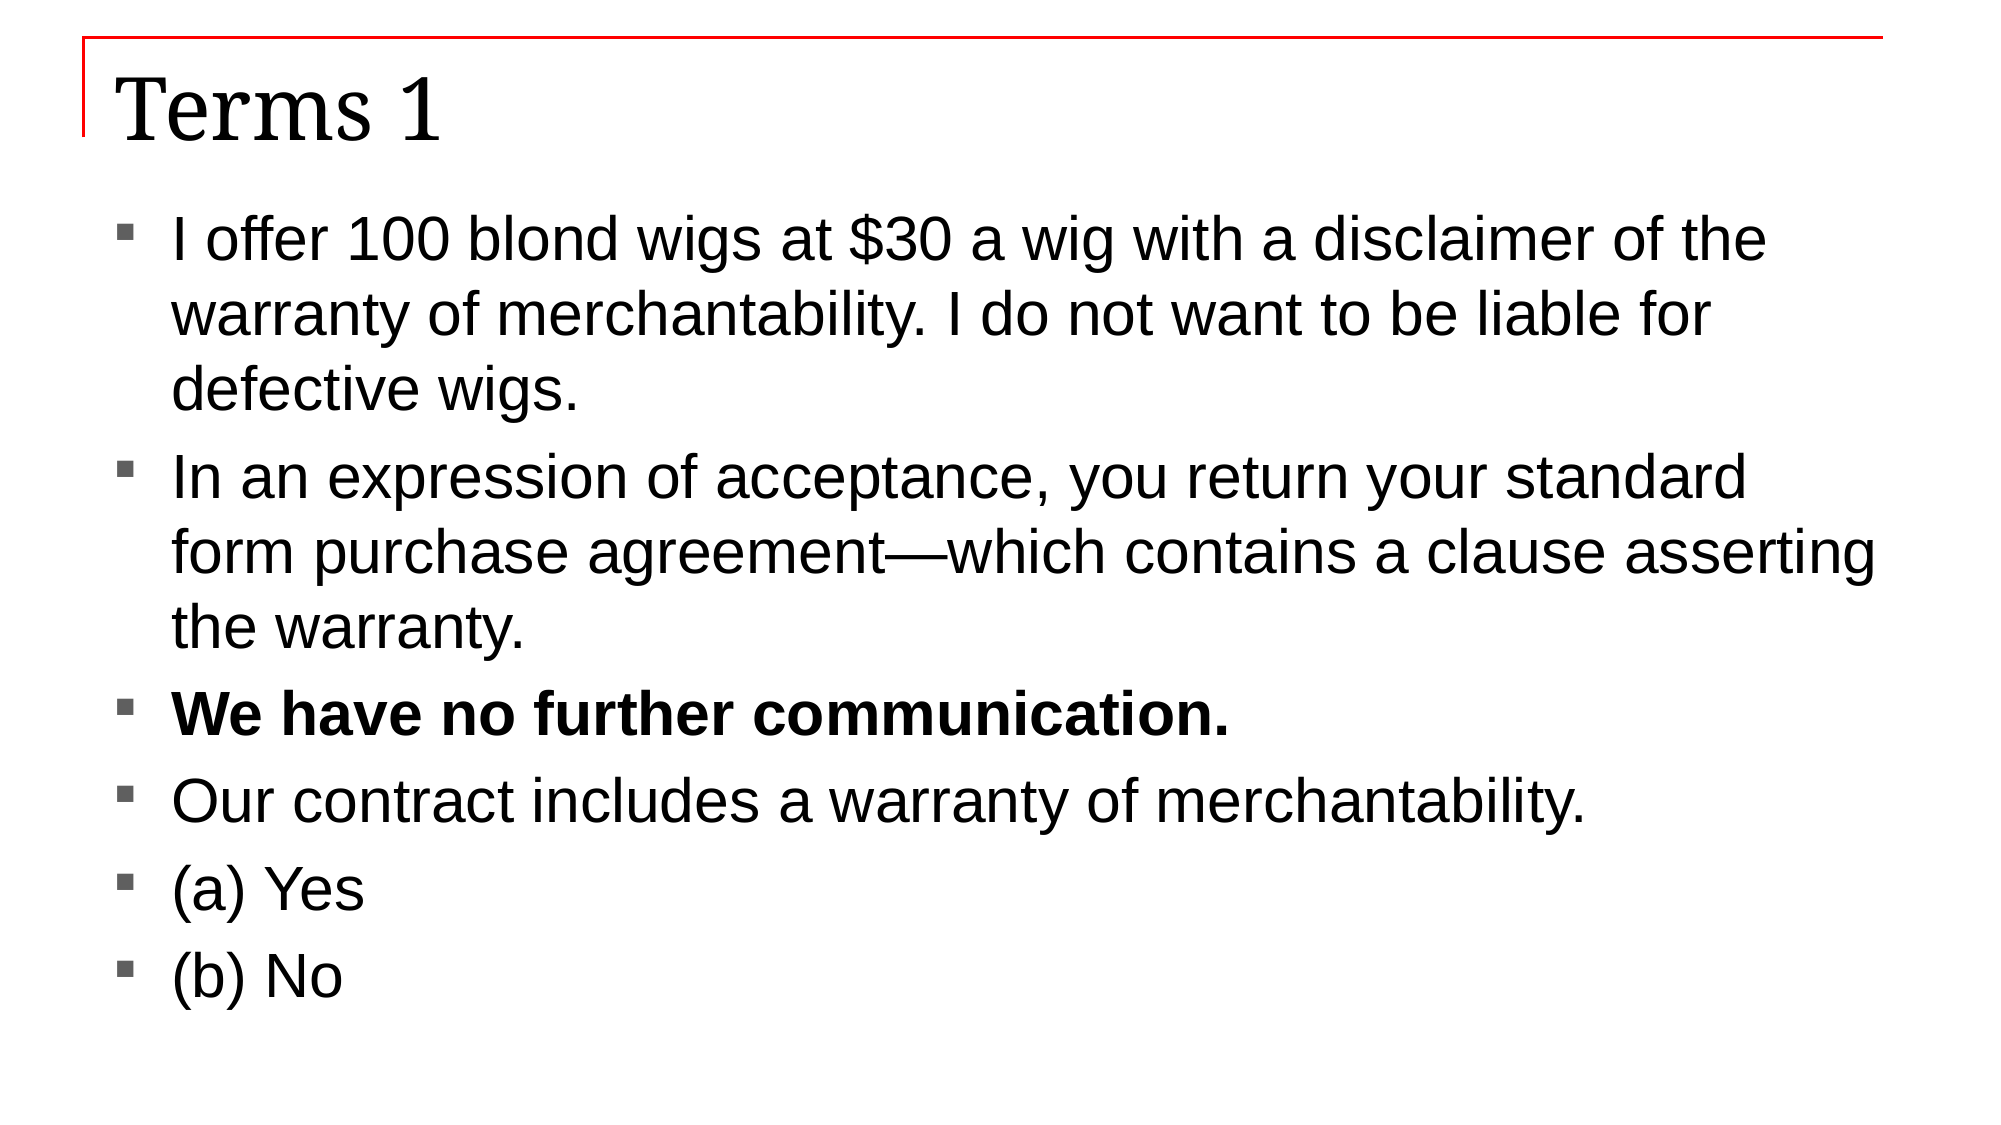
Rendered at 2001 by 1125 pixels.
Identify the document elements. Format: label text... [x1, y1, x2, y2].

title Terms 1 [99, 45, 1900, 190]
list I offer 100 blond wigs at $30 a wig with a disclaimer of the warranty of merchantability. I do not want to be liable for defective wigs. In an expression of acceptance, you return your standard form purchase agreement—which contains a clause asserting the warranty. We have no further communication. Our contract includes a warranty of merchantability. (a) Yes (b) No [99, 190, 1900, 935]
